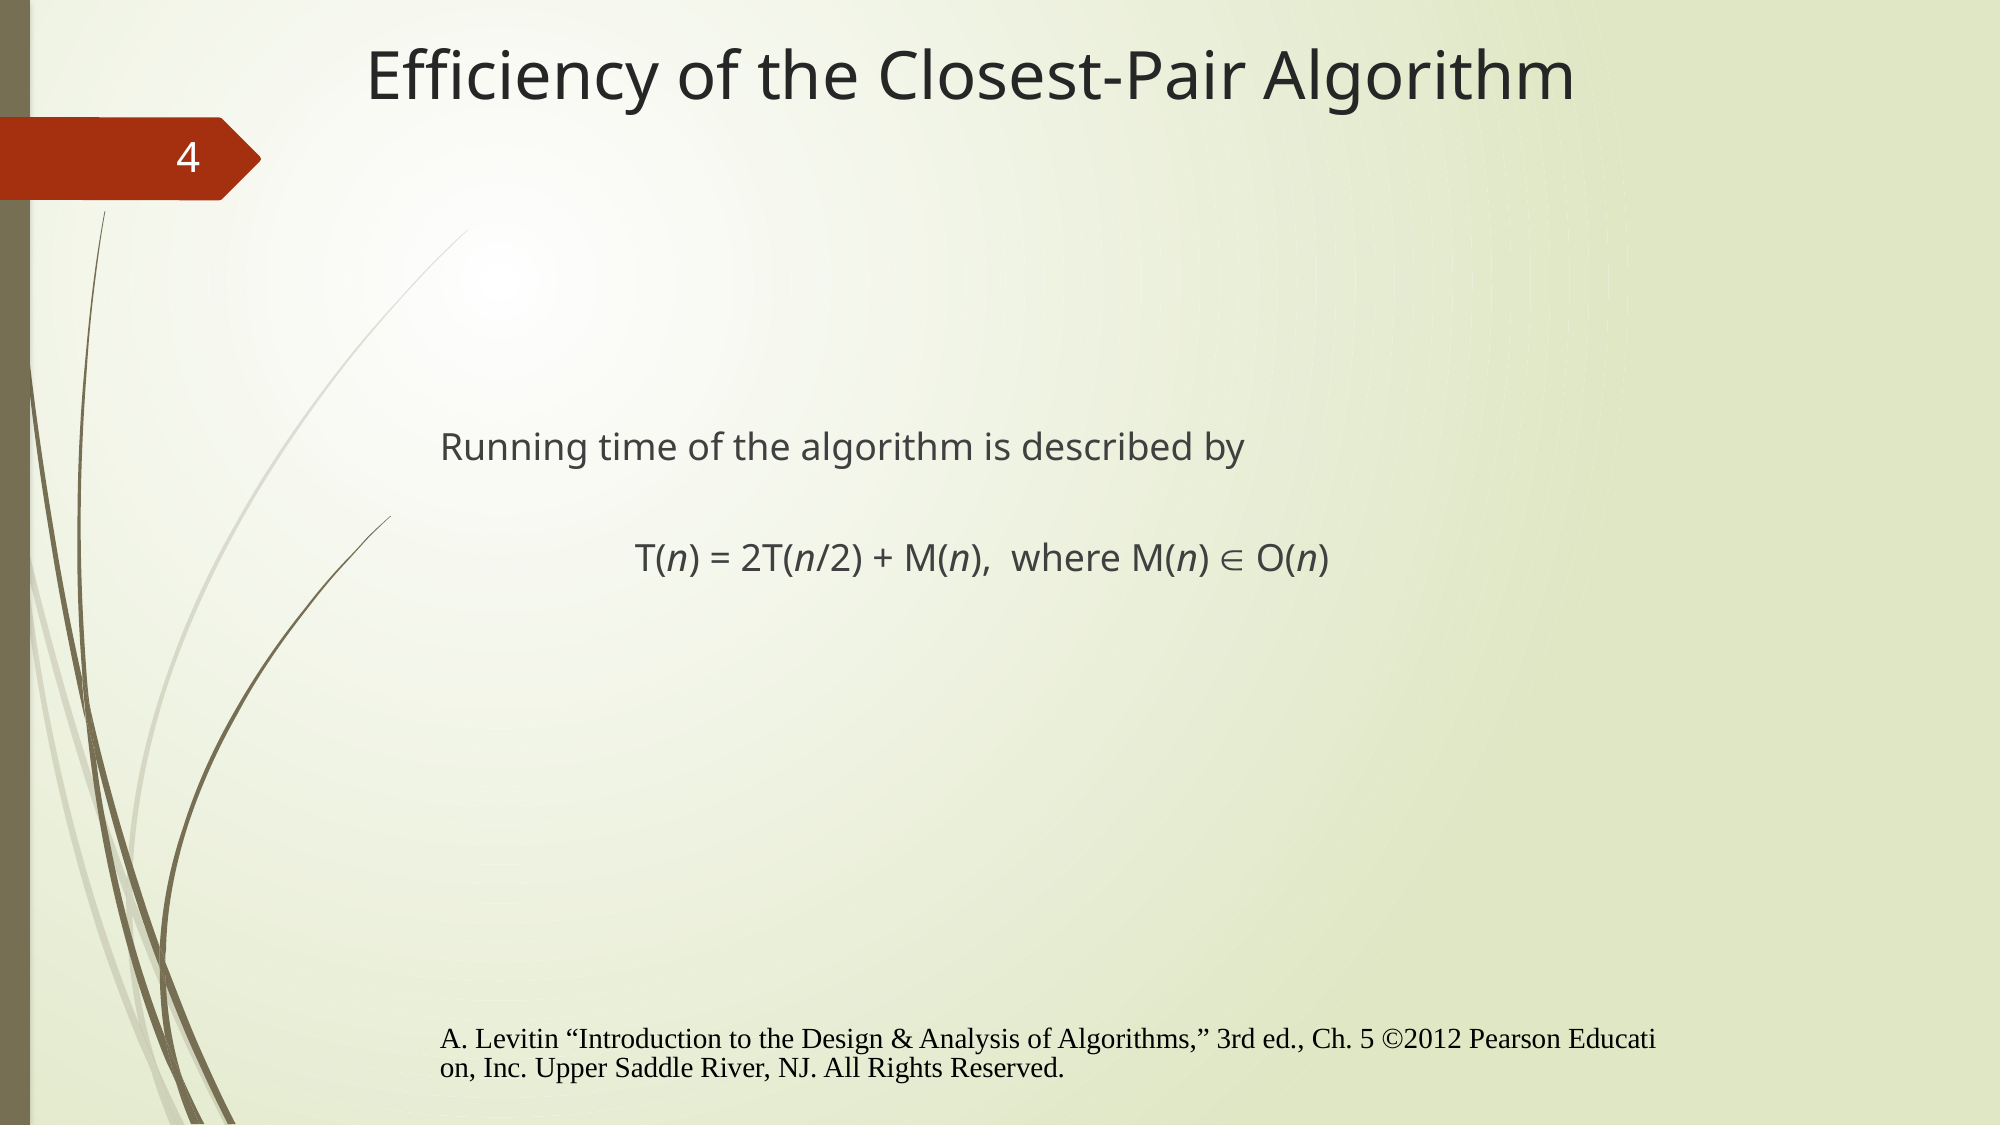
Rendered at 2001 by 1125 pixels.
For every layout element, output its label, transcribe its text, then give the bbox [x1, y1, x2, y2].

slide_number 4 [87, 129, 216, 190]
list Running time of the algorithm is described by T(n) = 2T(n/2) + M(n), where M(n)  O(n) [424, 350, 1888, 970]
footer A. Levitin “Introduction to the Design & Analysis of Algorithms,” 3rd ed., Ch. 5 ©2012 Pearson Education, Inc. Upper Saddle River, NJ. All Rights Reserved. [424, 1006, 1675, 1067]
title Efficiency of the Closest-Pair Algorithm [350, 24, 1750, 138]
